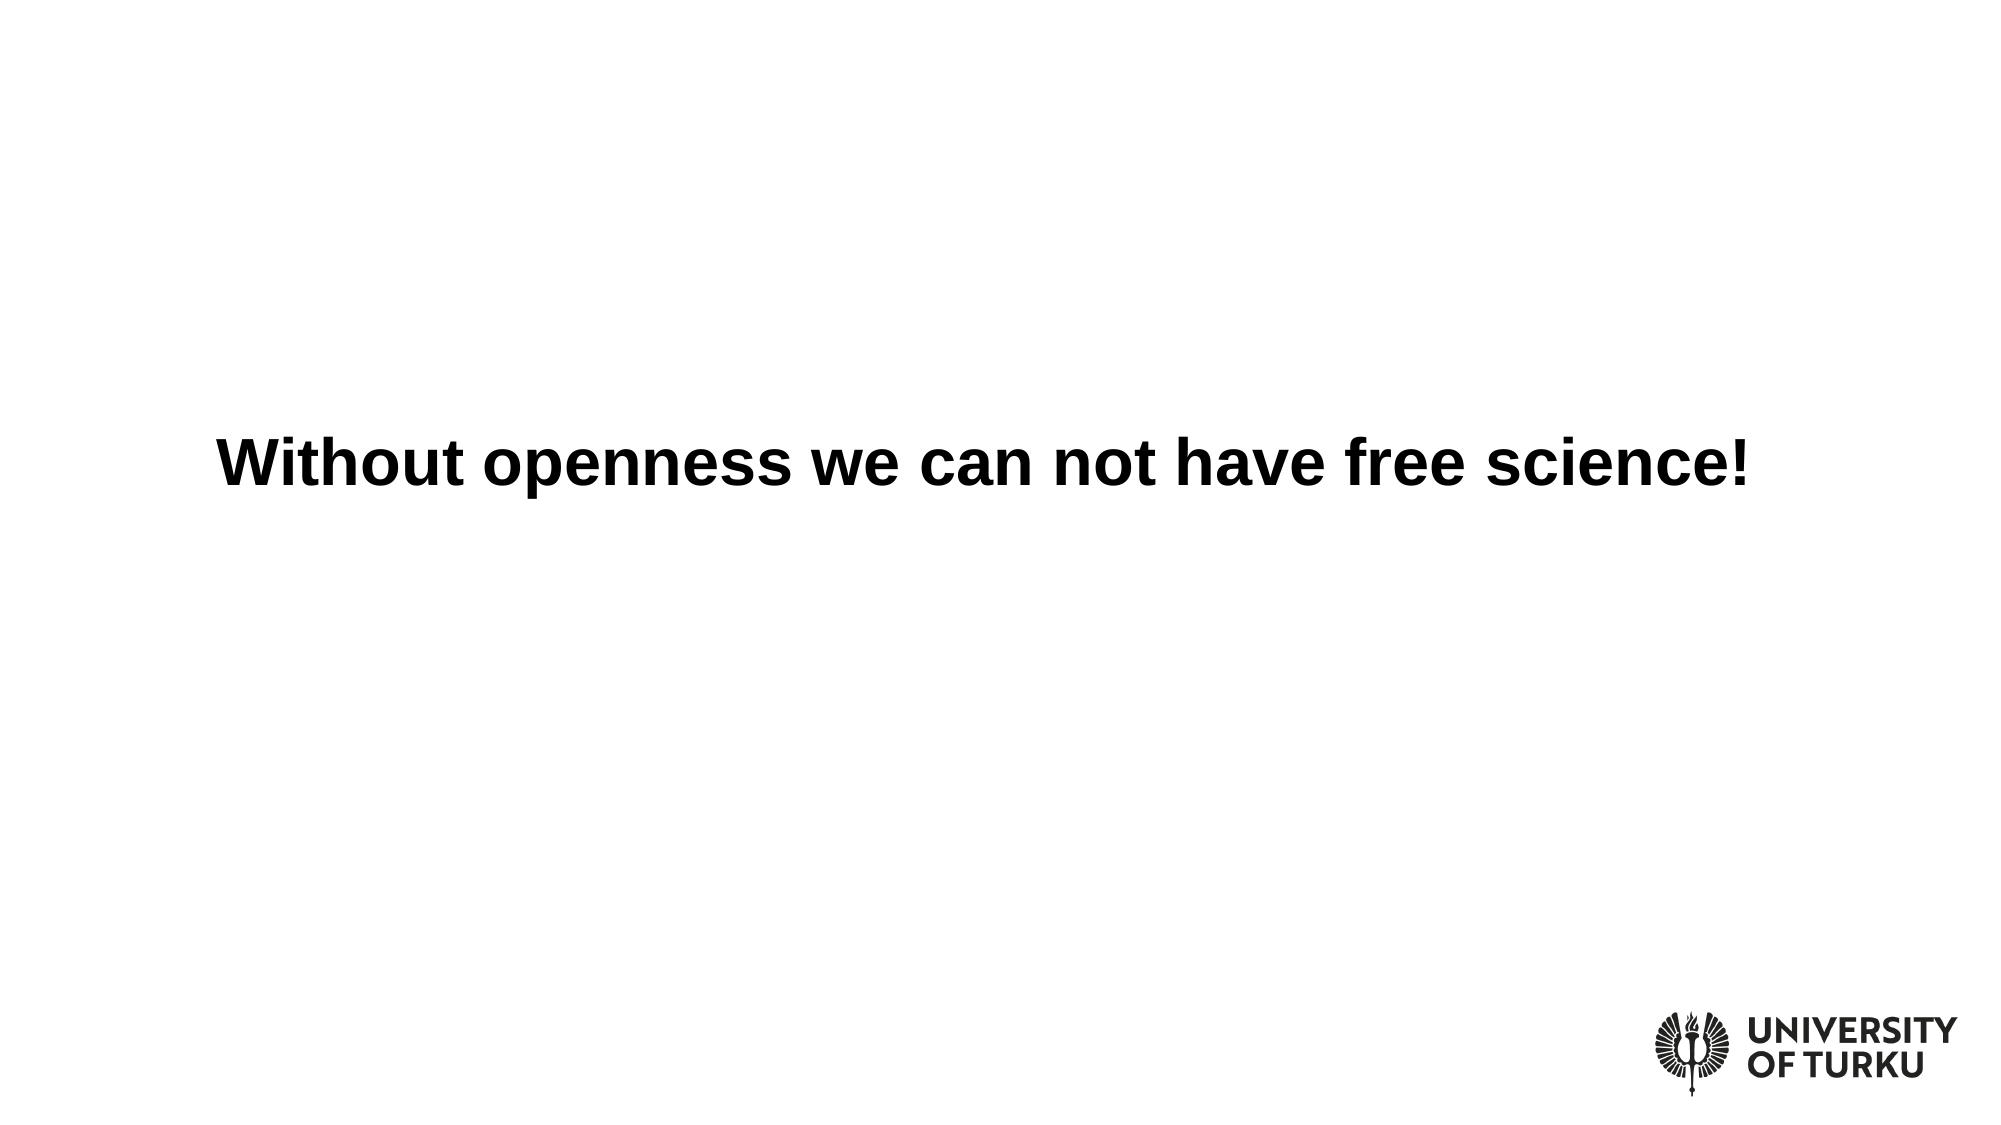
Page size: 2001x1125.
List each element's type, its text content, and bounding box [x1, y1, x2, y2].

text_box Without openness we can not have free science! [202, 411, 1827, 507]
picture [1610, 973, 2000, 1119]
